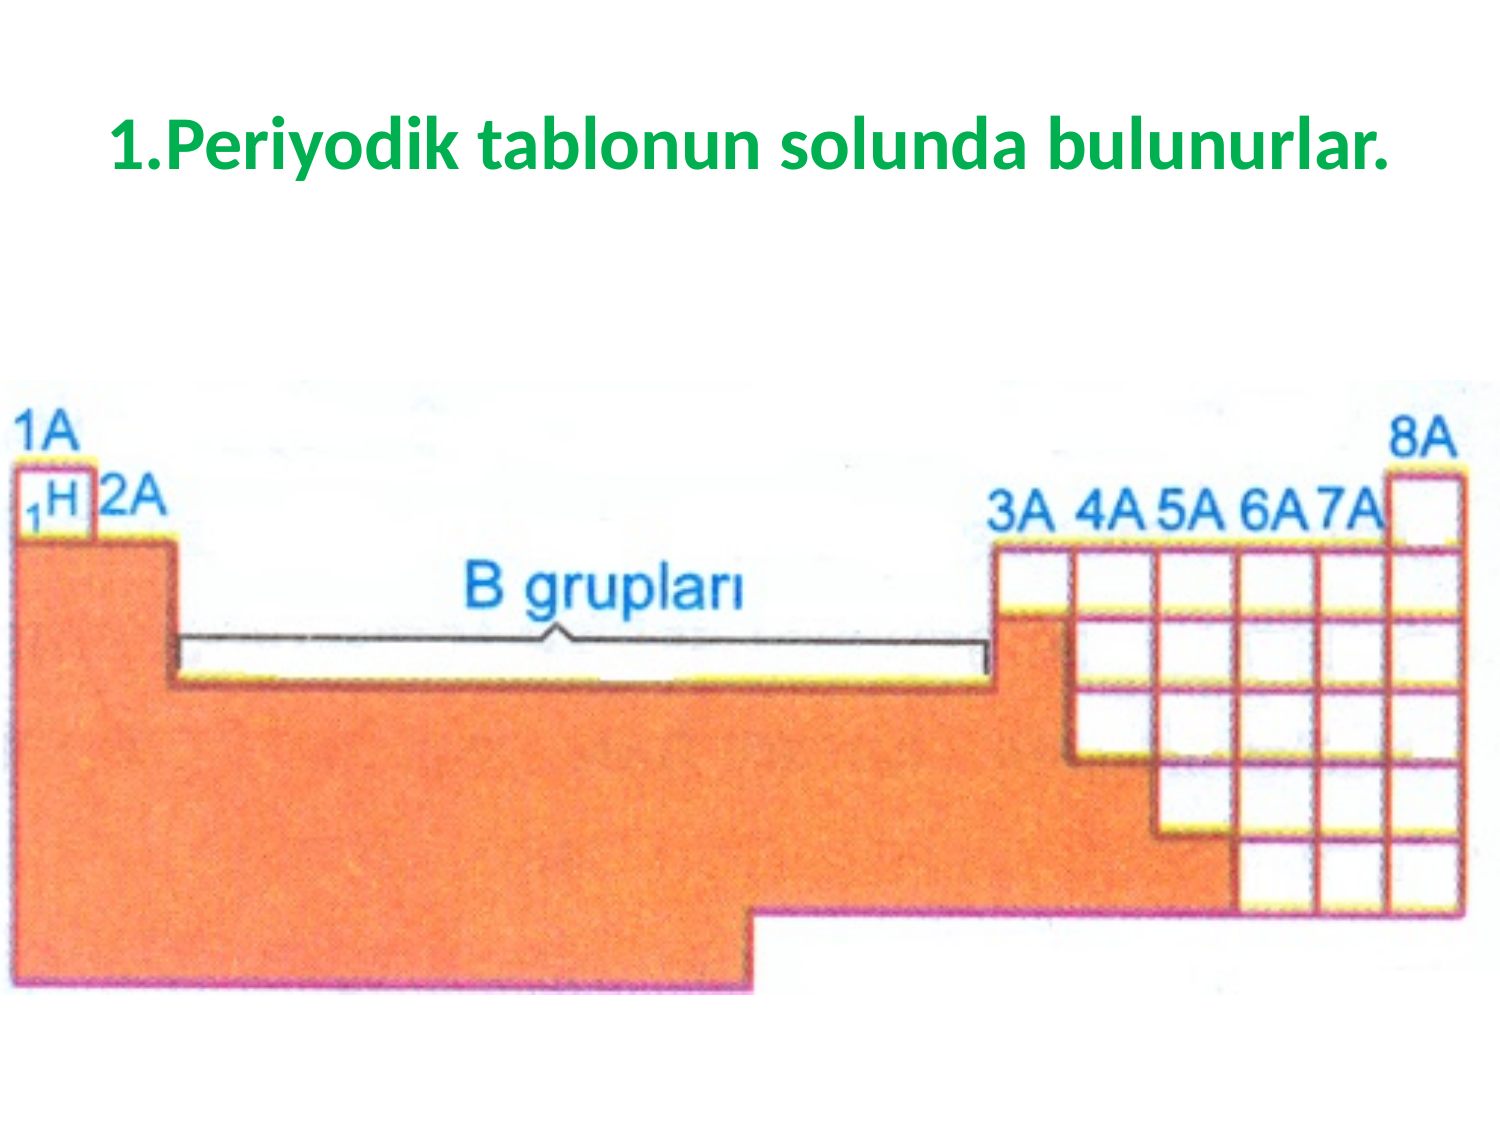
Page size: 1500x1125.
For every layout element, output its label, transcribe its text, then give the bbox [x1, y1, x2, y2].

title 1.Periyodik tablonun solunda bulunurlar. [75, 45, 1425, 233]
picture [0, 380, 1500, 995]
